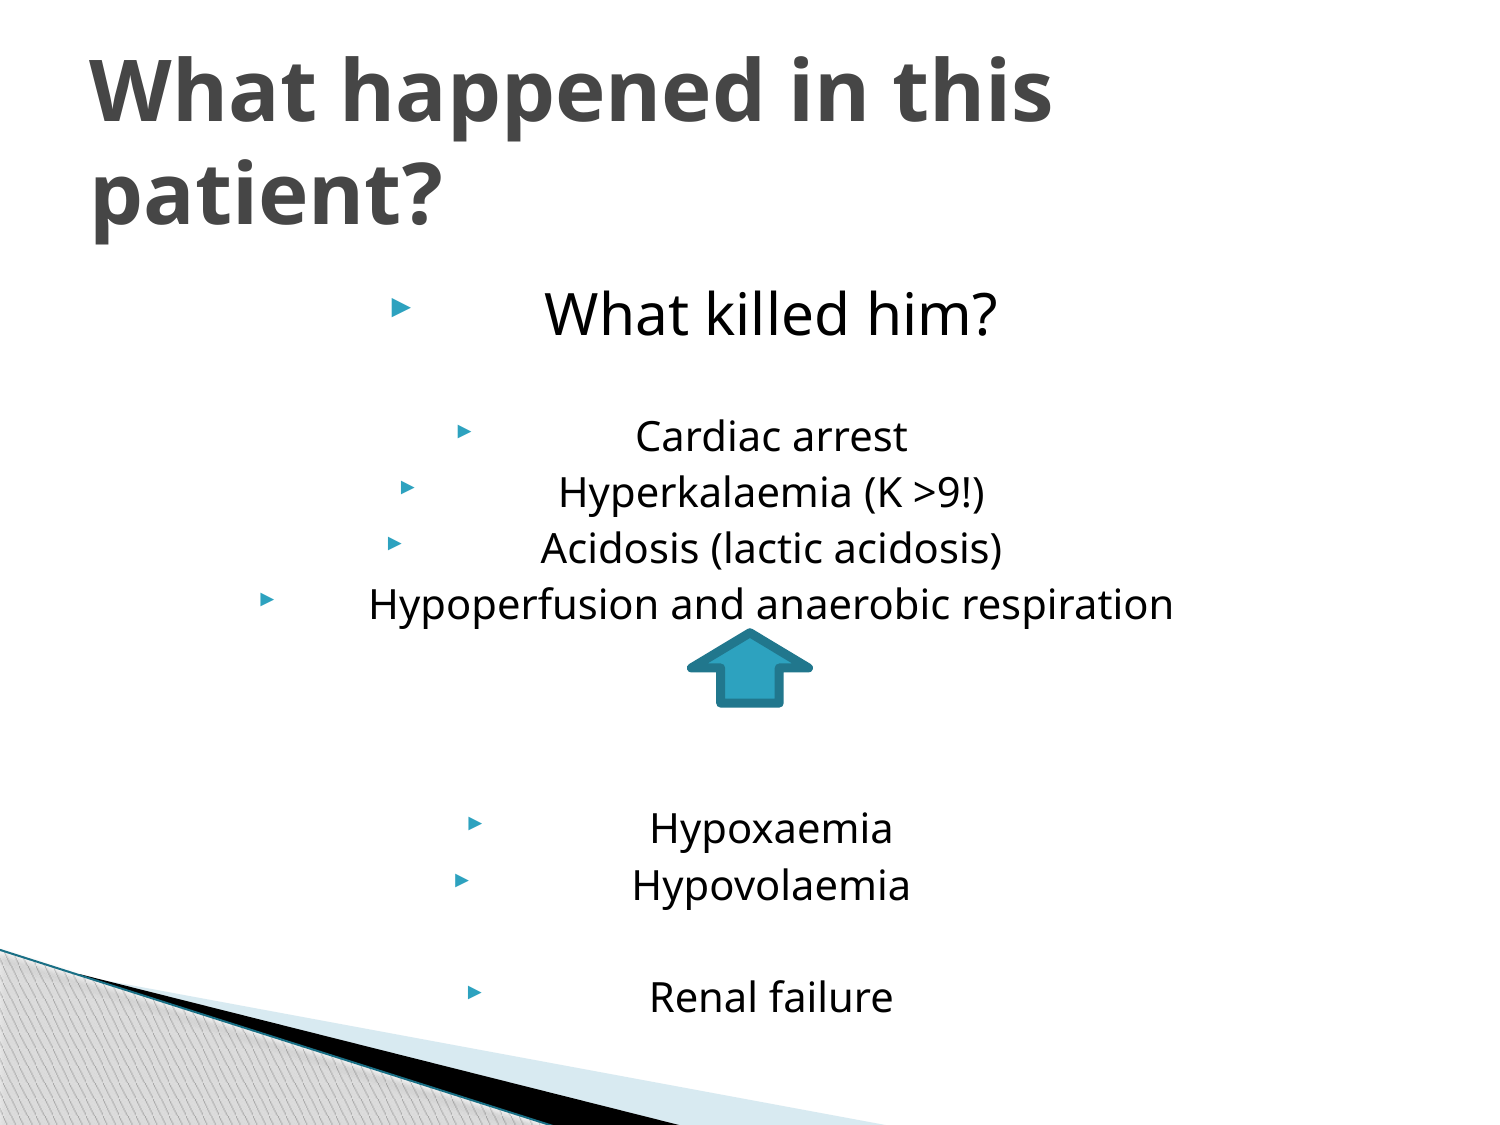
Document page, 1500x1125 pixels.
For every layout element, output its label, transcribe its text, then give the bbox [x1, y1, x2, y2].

text_box [687, 628, 813, 708]
list What killed him? Cardiac arrest Hyperkalaemia (K >9!) Acidosis (lactic acidosis) Hypoperfusion and anaerobic respiration Hypoxaemia Hypovolaemia Renal failure [70, 269, 1421, 1035]
title What happened in this patient? [75, 45, 1425, 233]
